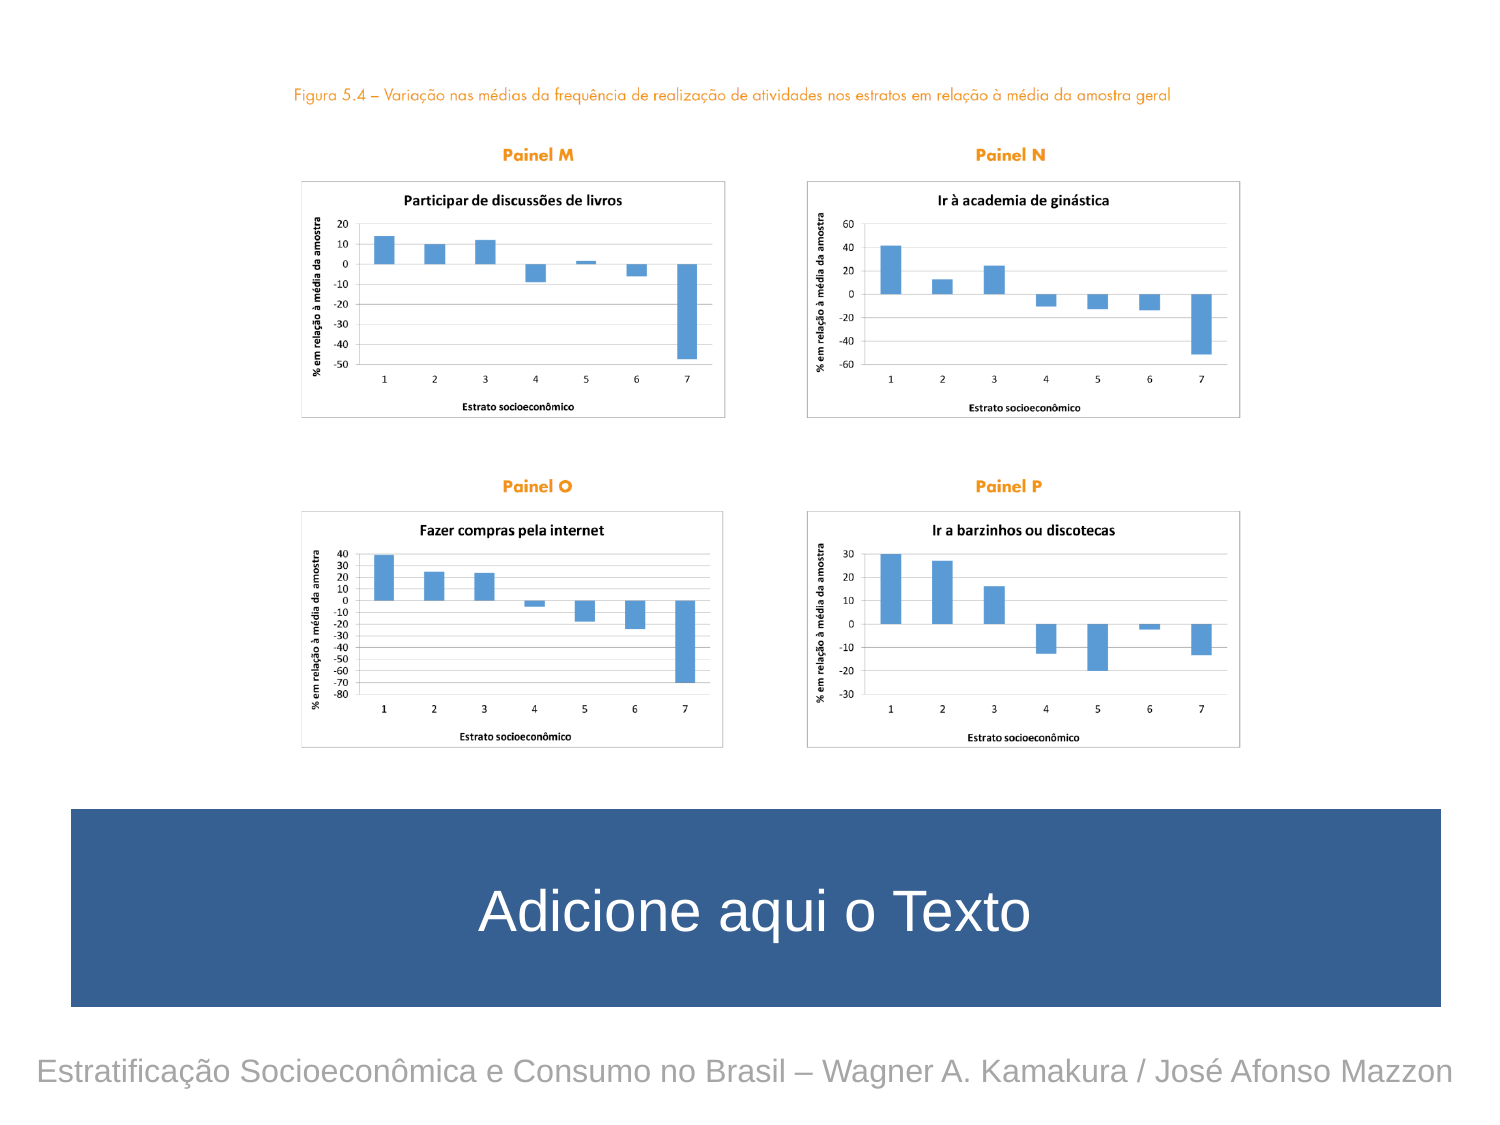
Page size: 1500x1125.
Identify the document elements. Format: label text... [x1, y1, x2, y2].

picture [269, 77, 1243, 752]
footer Estratificação Socioeconômica e Consumo no Brasil – Wagner A. Kamakura / José Afonso Mazzon [0, 1042, 1500, 1103]
text_box Adicione aqui o Texto [70, 808, 1442, 1008]
